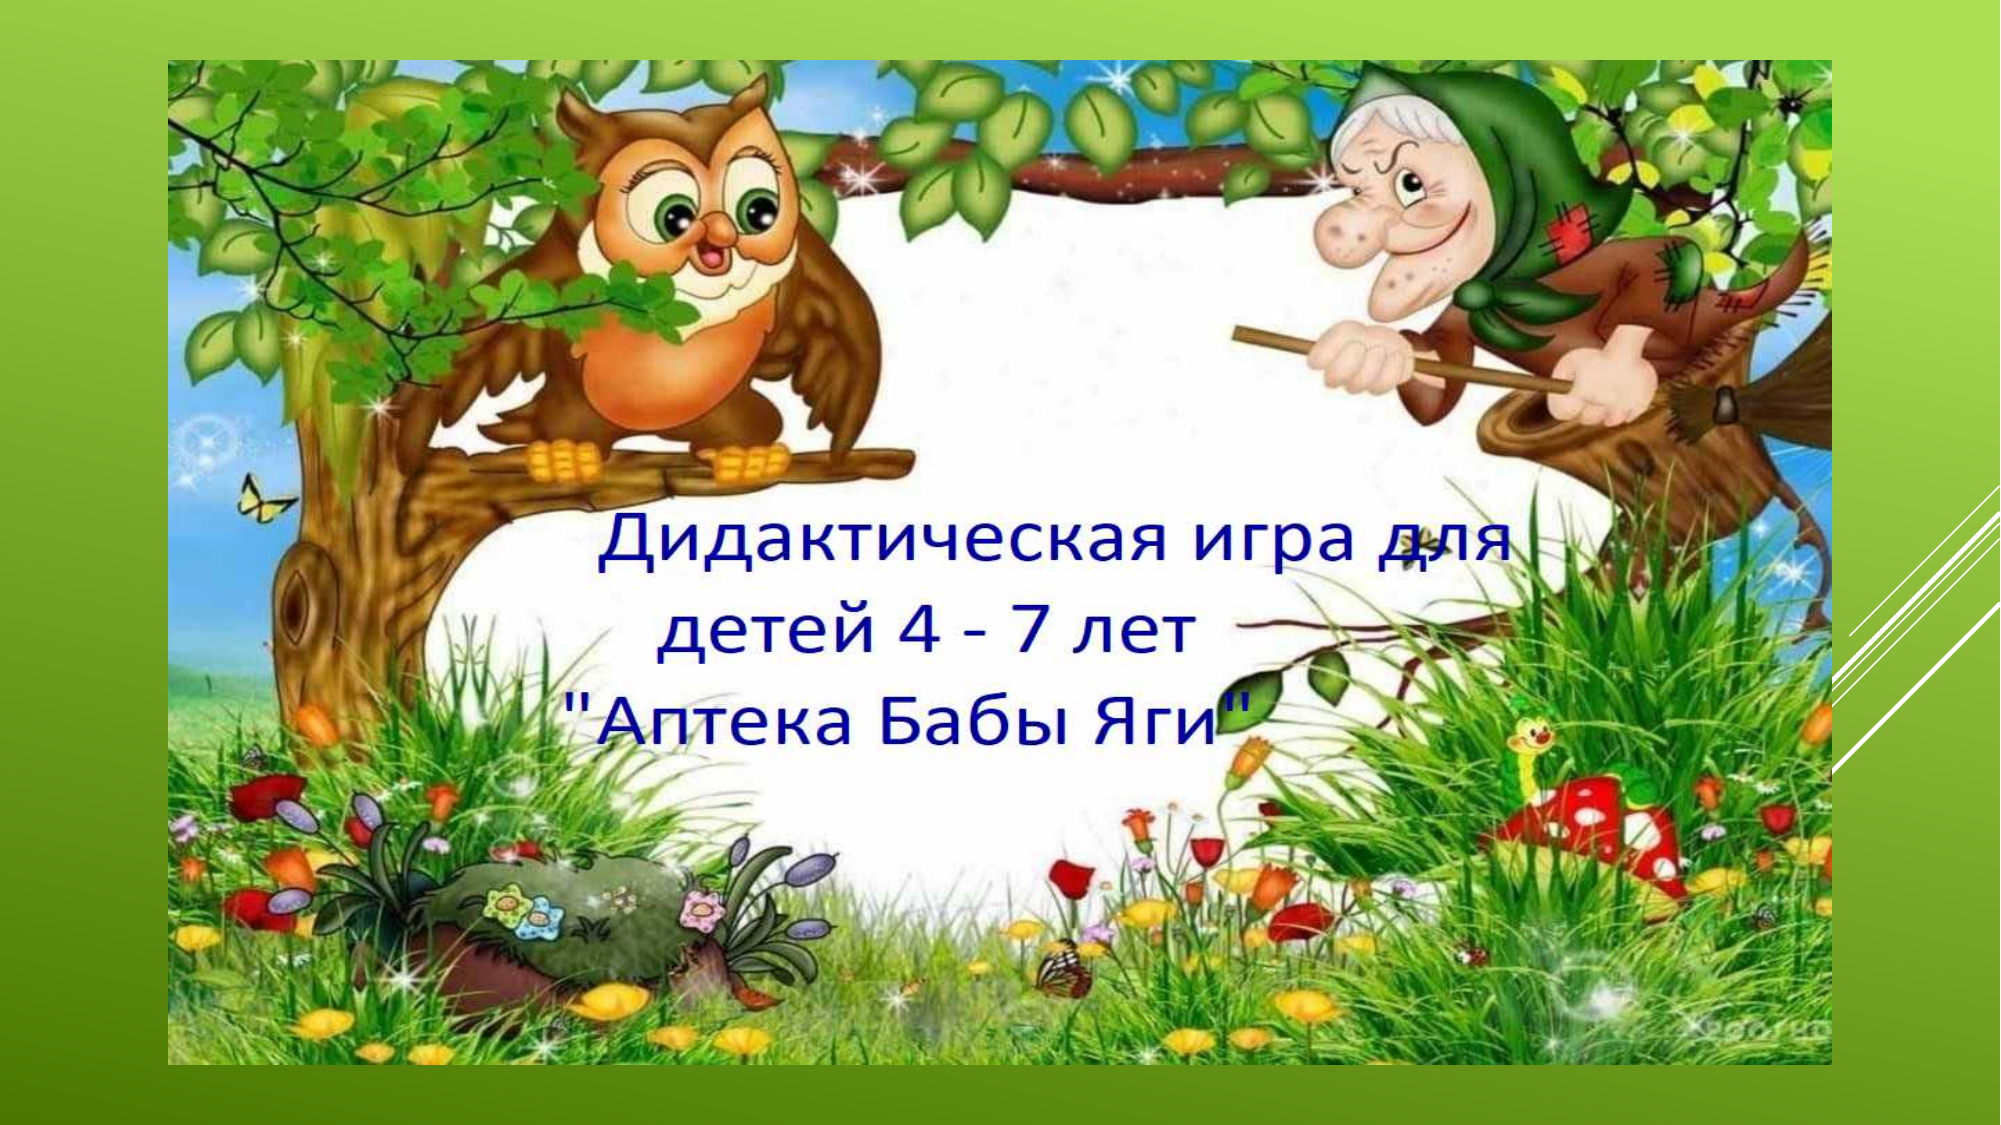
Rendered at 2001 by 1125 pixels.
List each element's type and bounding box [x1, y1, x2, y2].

picture [168, 60, 1832, 1065]
